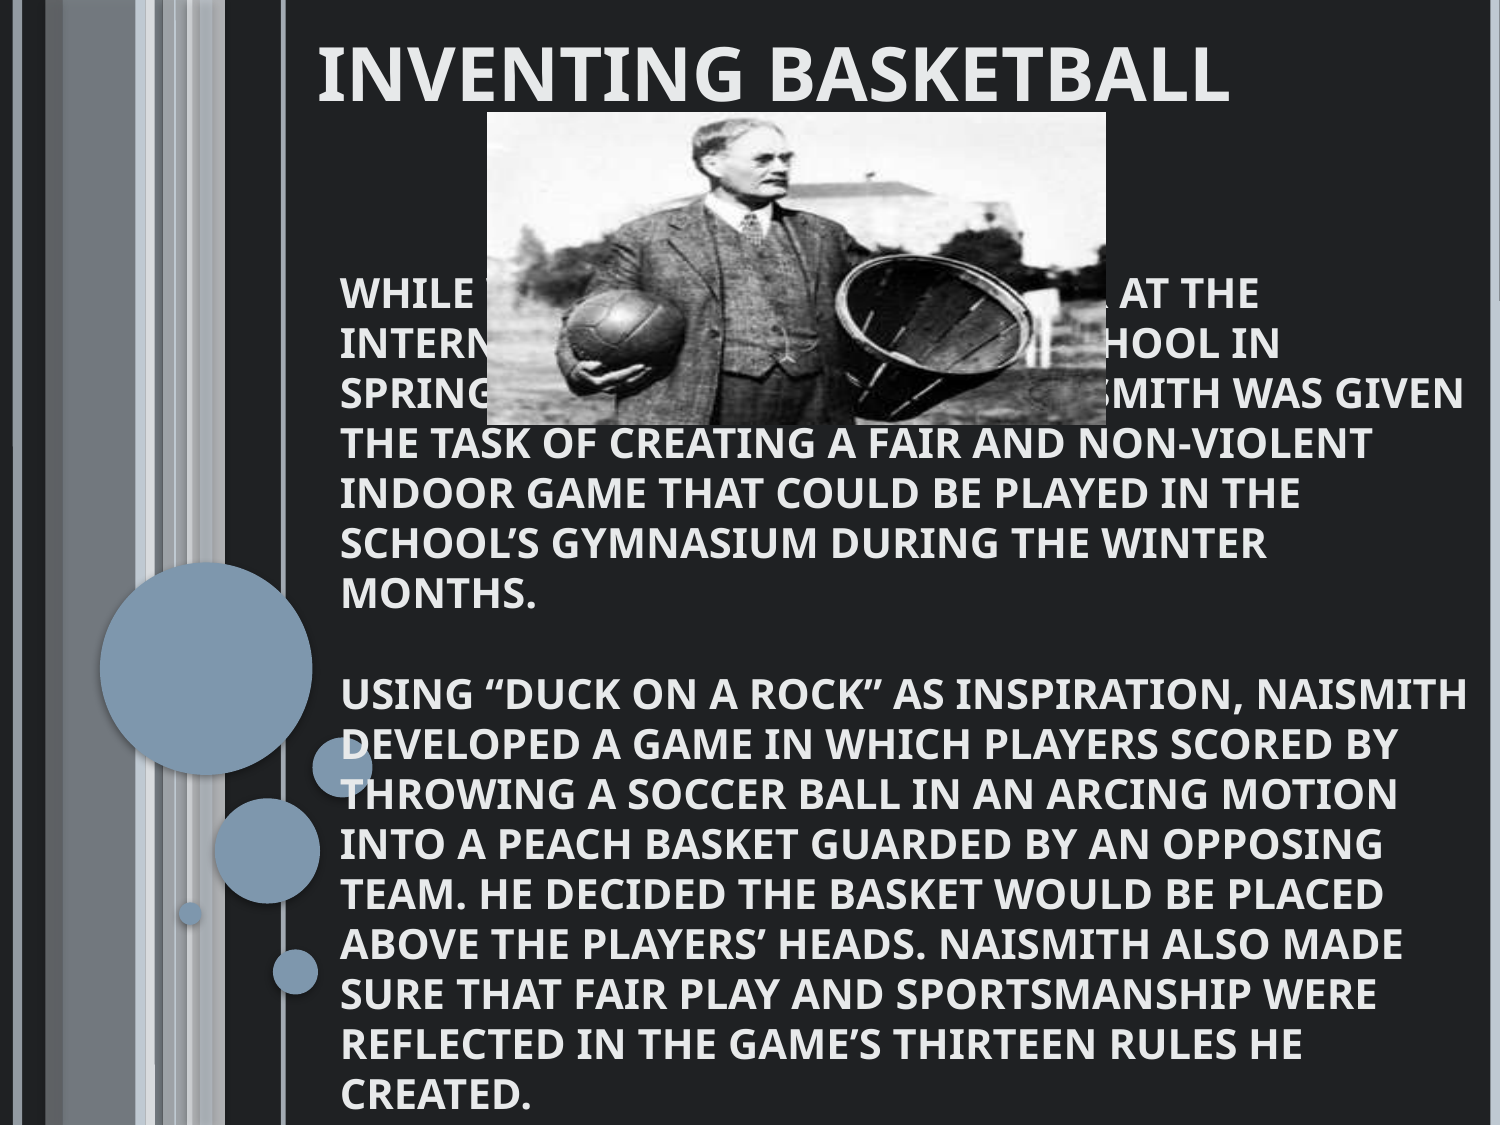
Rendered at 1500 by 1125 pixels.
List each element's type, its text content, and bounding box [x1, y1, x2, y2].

picture [486, 111, 1106, 425]
text_box While working as an instructor at the International YMCA Training School in Springfield, Massachusetts, Naismith was given the task of creating a fair and non-violent indoor game that could be played in the school’s gymnasium during the winter months. Using “duck on a rock” as inspiration, Naismith developed a game in which players scored by throwing a soccer ball in an arcing motion into a peach basket guarded by an opposing team. he decided the basket would be placed above the players’ heads. Naismith also made sure that fair play and sportsmanship were reflected in the game’s thirteen rules he created. [324, 449, 1488, 1125]
title Inventing Basketball [212, 0, 1338, 124]
